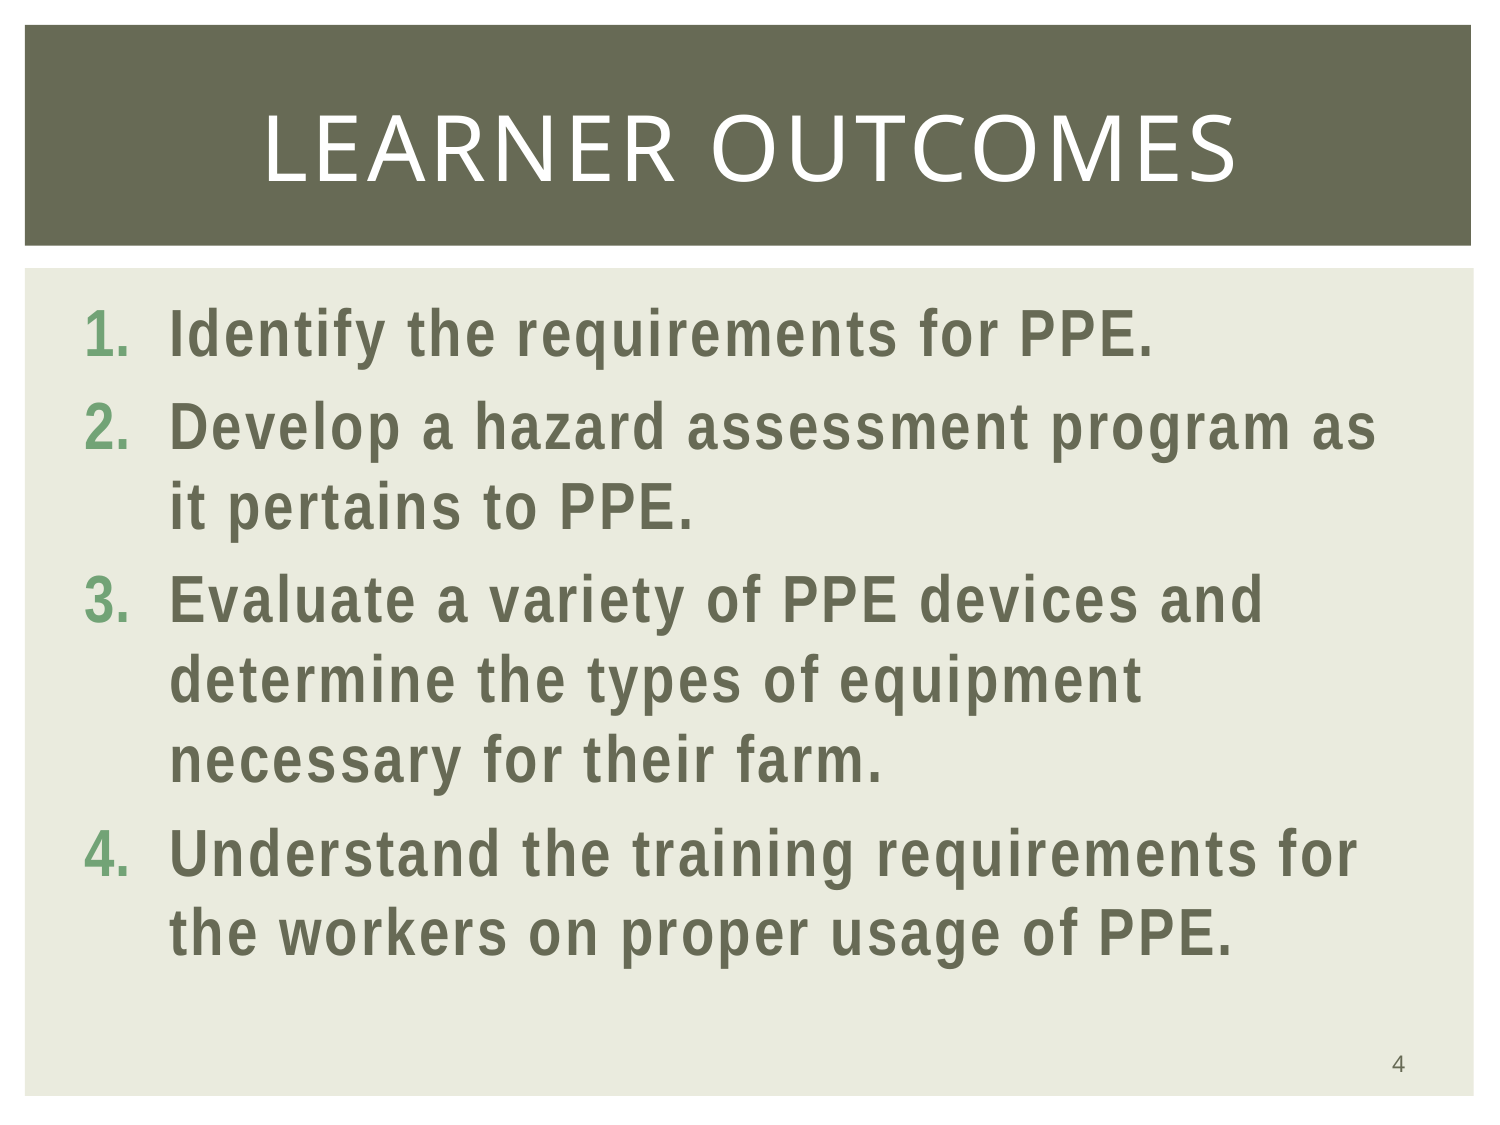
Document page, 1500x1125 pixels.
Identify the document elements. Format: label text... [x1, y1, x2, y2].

title Learner Outcomes [62, 58, 1438, 232]
list Identify the requirements for PPE. Develop a hazard assessment program as it pertains to PPE. Evaluate a variety of PPE devices and determine the types of equipment necessary for their farm. Understand the training requirements for the workers on proper usage of PPE. [62, 281, 1442, 1005]
slide_number 4 [1349, 1041, 1448, 1089]
